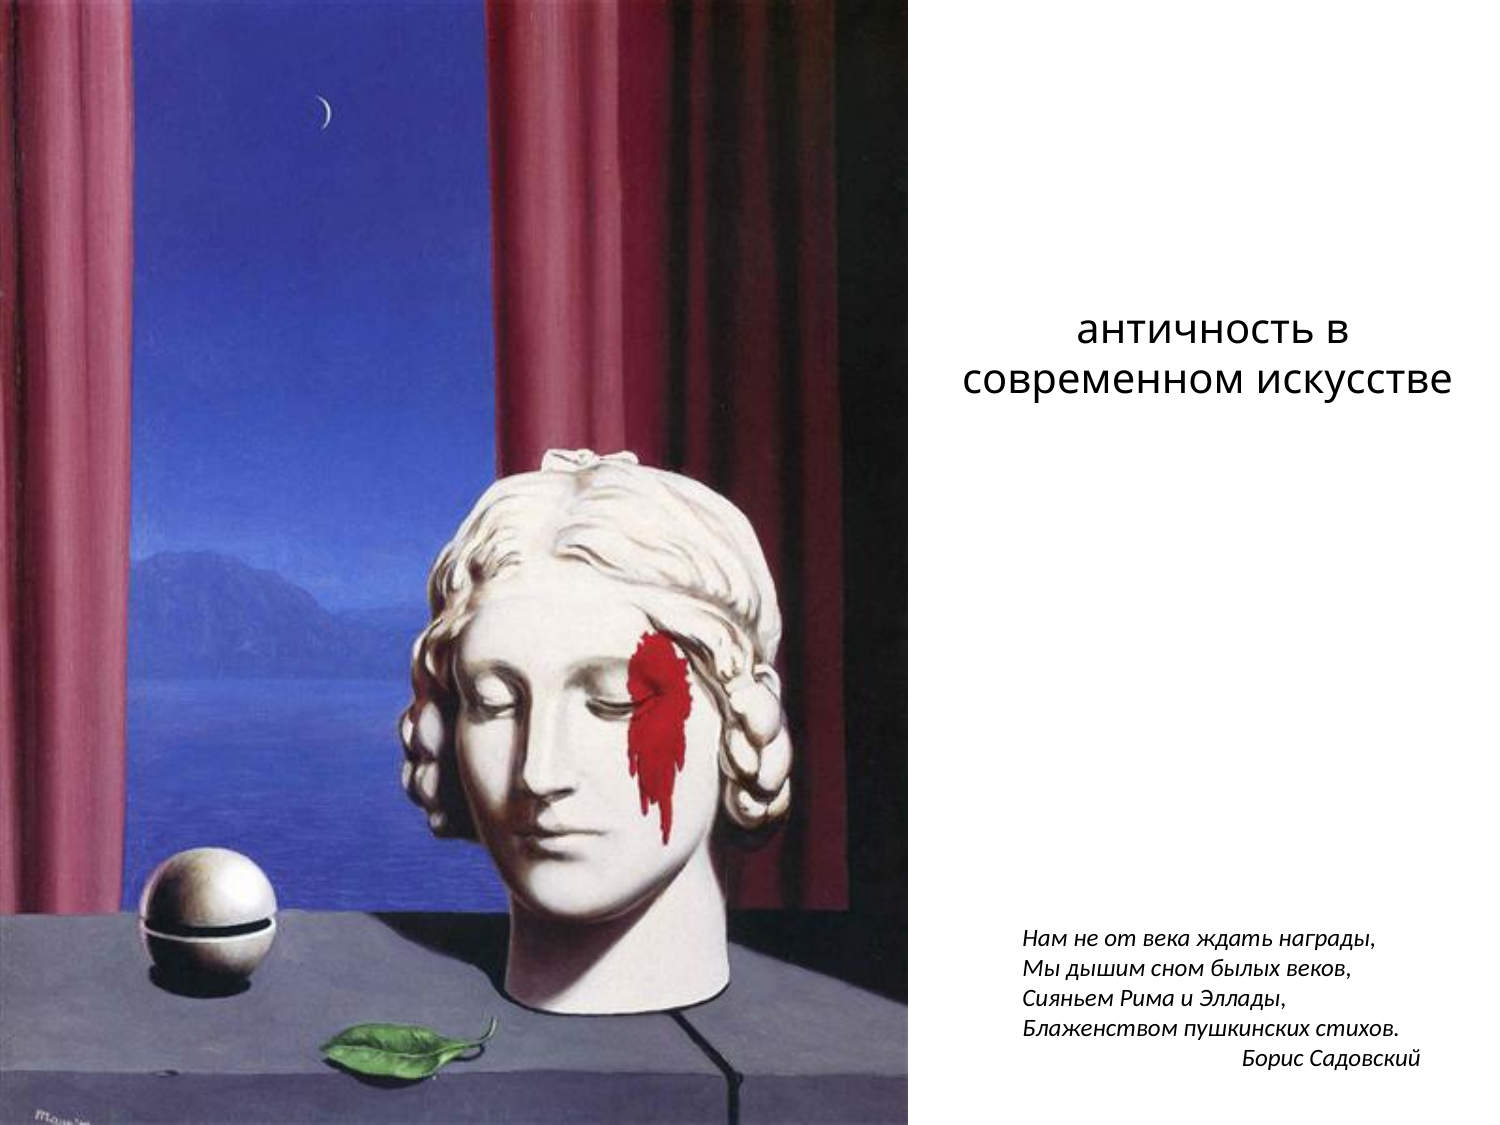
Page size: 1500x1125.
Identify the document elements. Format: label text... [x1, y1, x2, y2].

text_box Нам не от века ждать награды, Мы дышим сном былых веков, Сияньем Рима и Эллады, Блаженством пушкинских стихов. Борис Садовский [1007, 914, 1442, 1079]
title античность в современном искусстве [925, 70, 1500, 633]
picture [0, 0, 908, 1125]
